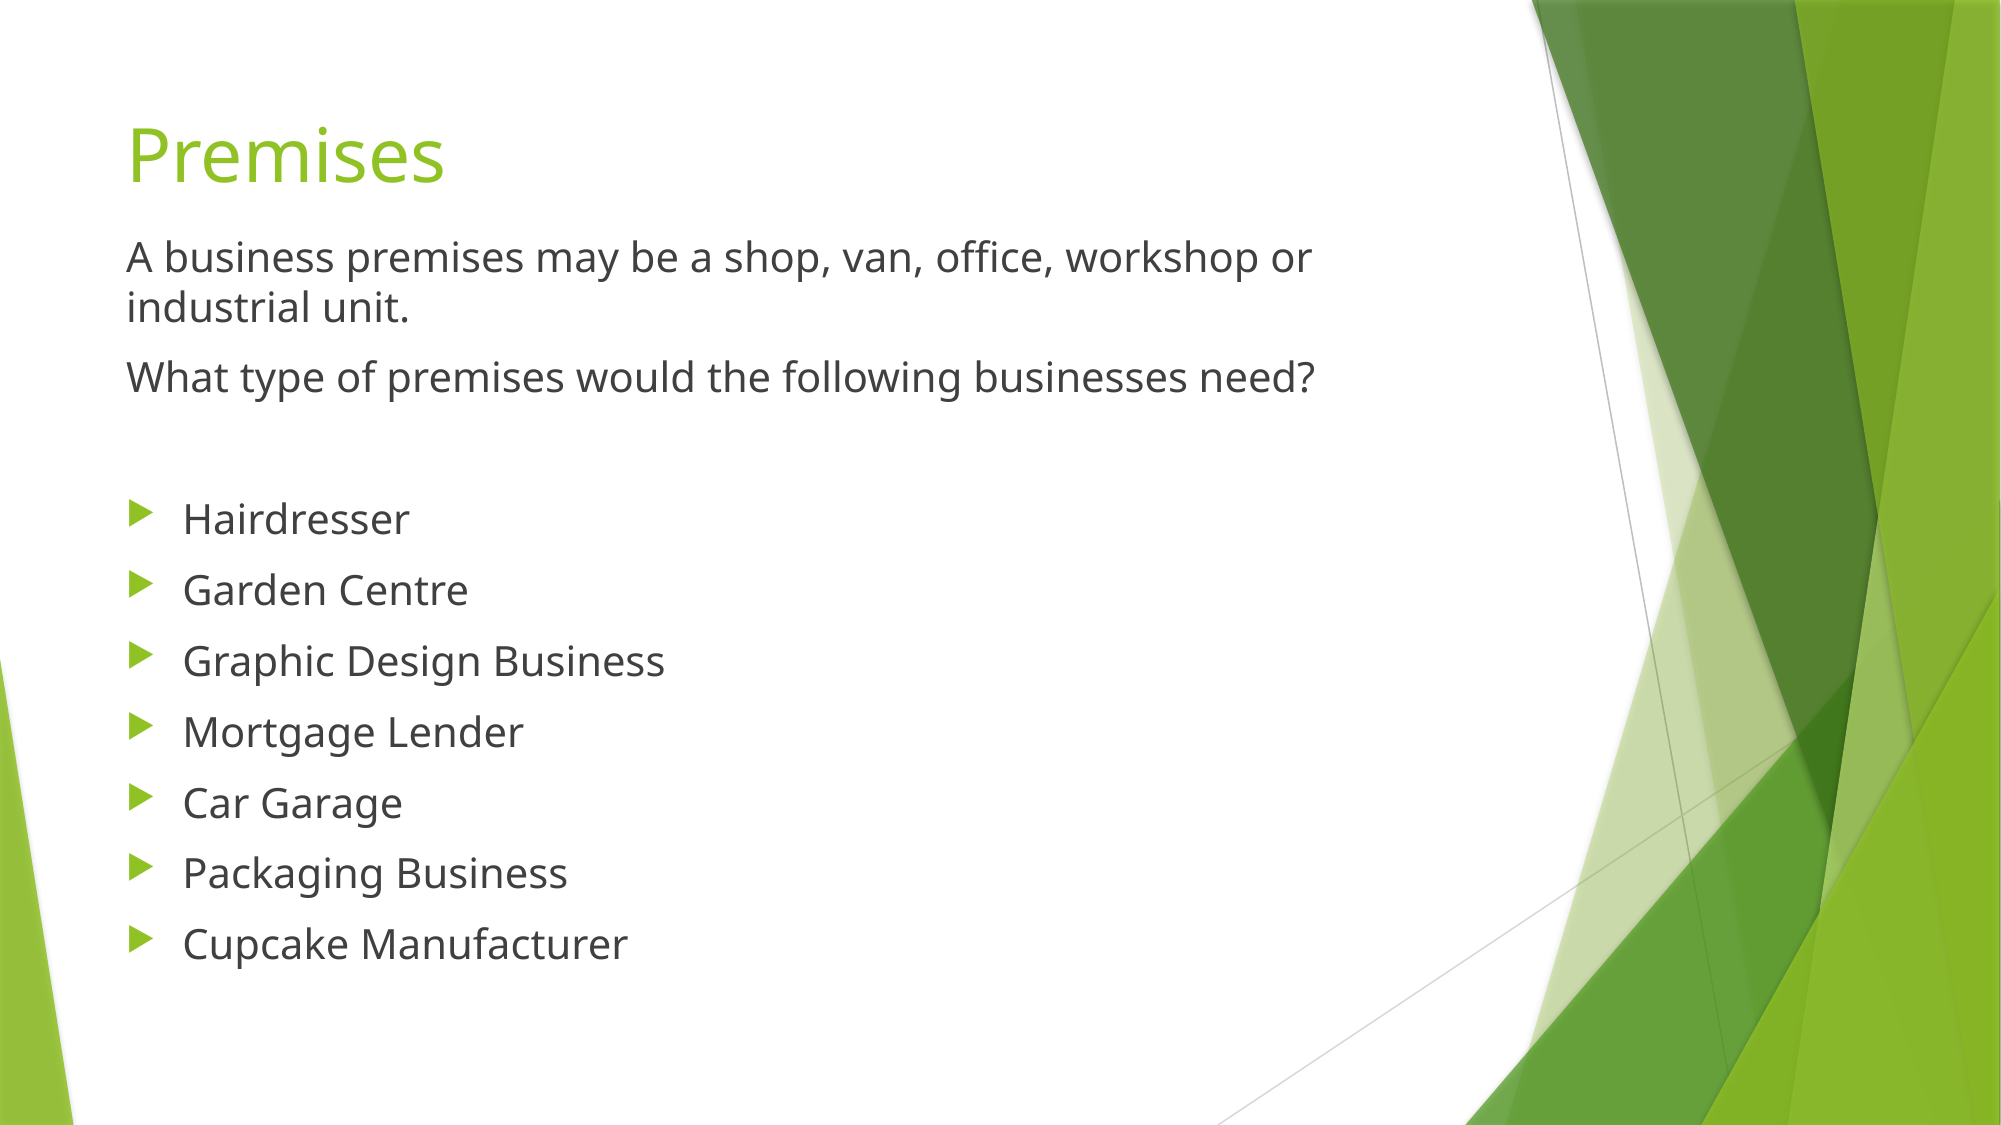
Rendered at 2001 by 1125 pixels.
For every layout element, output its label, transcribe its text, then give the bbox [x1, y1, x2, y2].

title Premises [111, 99, 1522, 222]
list A business premises may be a shop, van, office, workshop or industrial unit. What type of premises would the following businesses need? Hairdresser Garden Centre Graphic Design Business Mortgage Lender Car Garage Packaging Business Cupcake Manufacturer [111, 222, 1522, 860]
